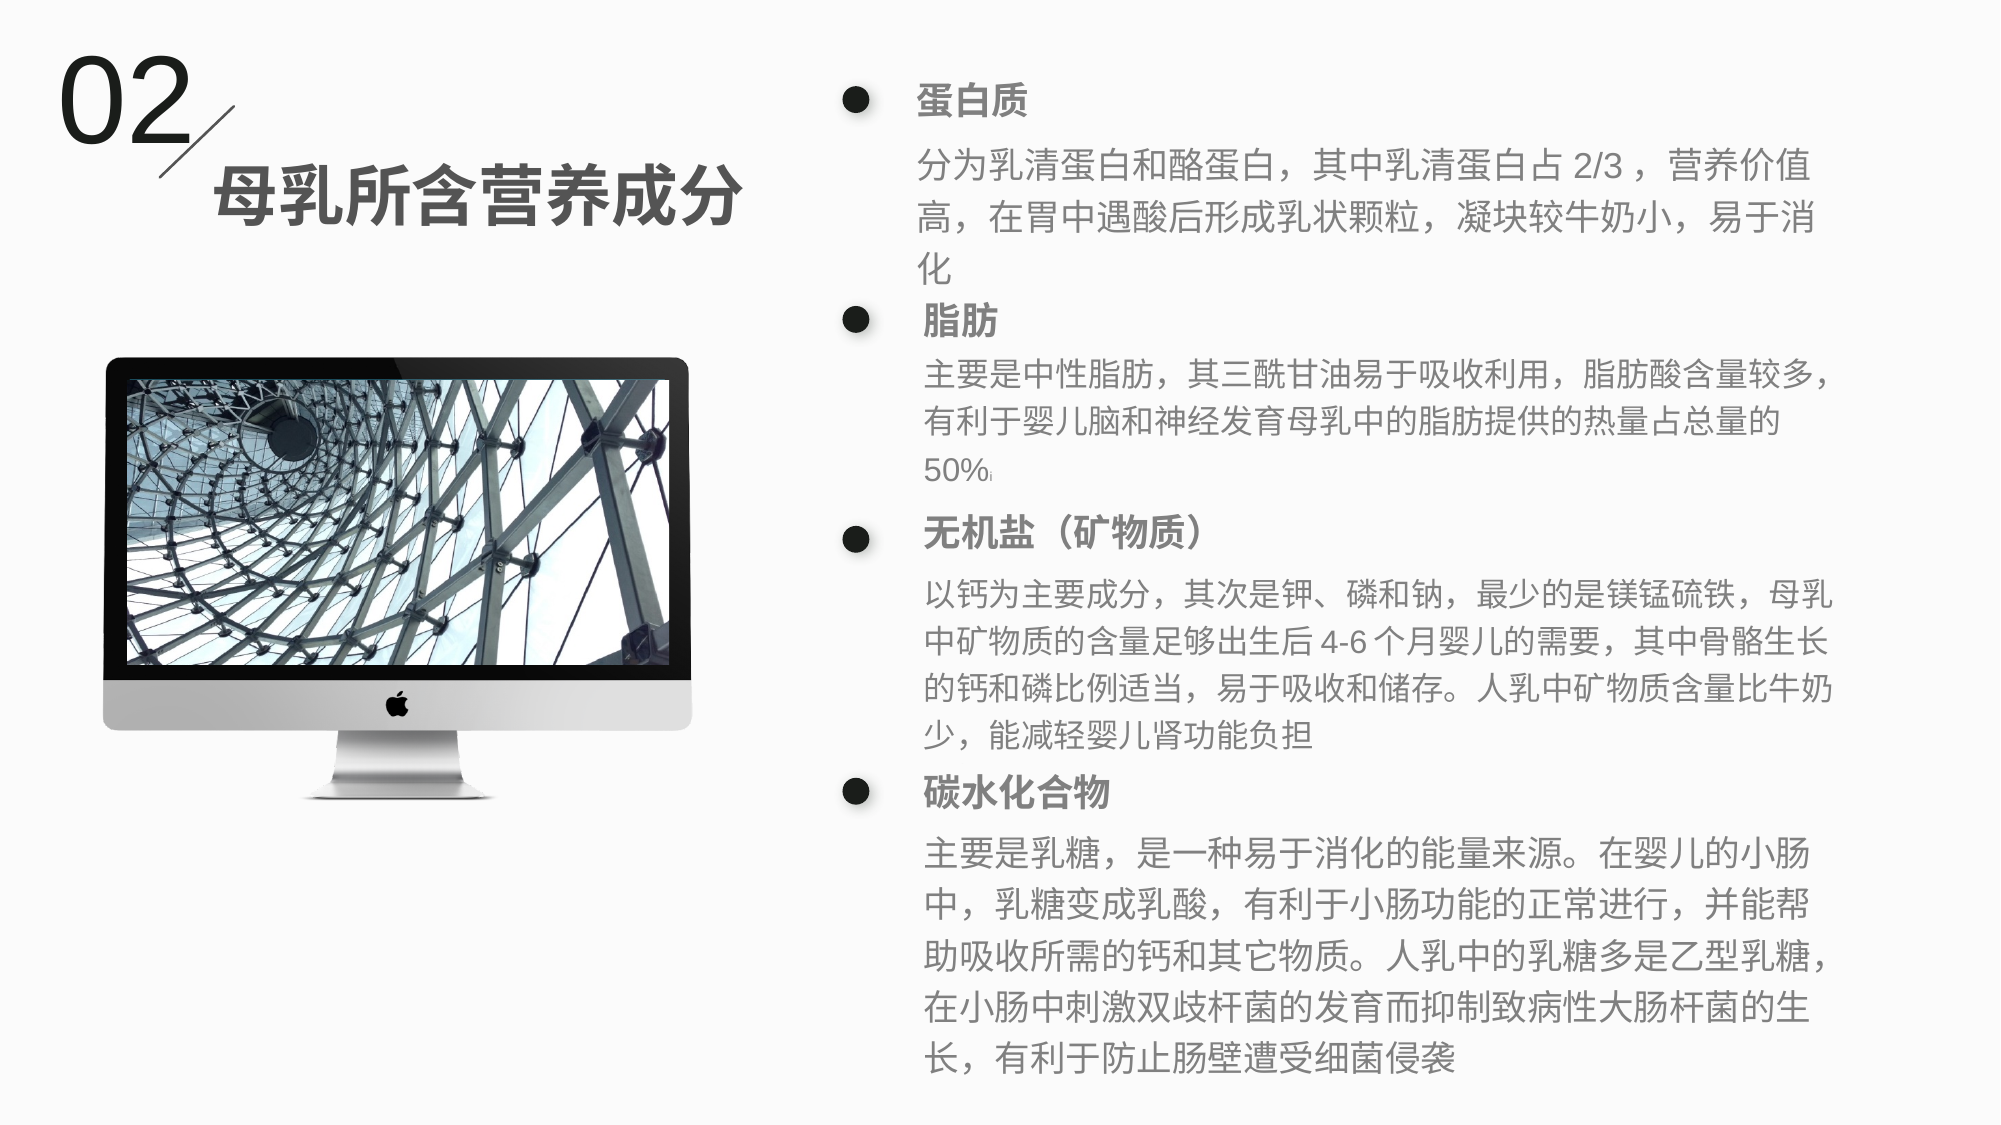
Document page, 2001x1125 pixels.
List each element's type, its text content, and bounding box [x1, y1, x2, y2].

text_box [841, 524, 871, 554]
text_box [923, 497, 1850, 755]
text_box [84, 347, 710, 819]
text_box 母乳所含营养成分 [196, 122, 914, 242]
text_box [923, 759, 1844, 1079]
text_box [841, 304, 871, 334]
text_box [159, 106, 234, 178]
text_box 02 [42, 10, 214, 176]
text_box [841, 776, 871, 806]
text_box [841, 85, 871, 115]
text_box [916, 64, 1844, 290]
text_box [923, 287, 1850, 489]
